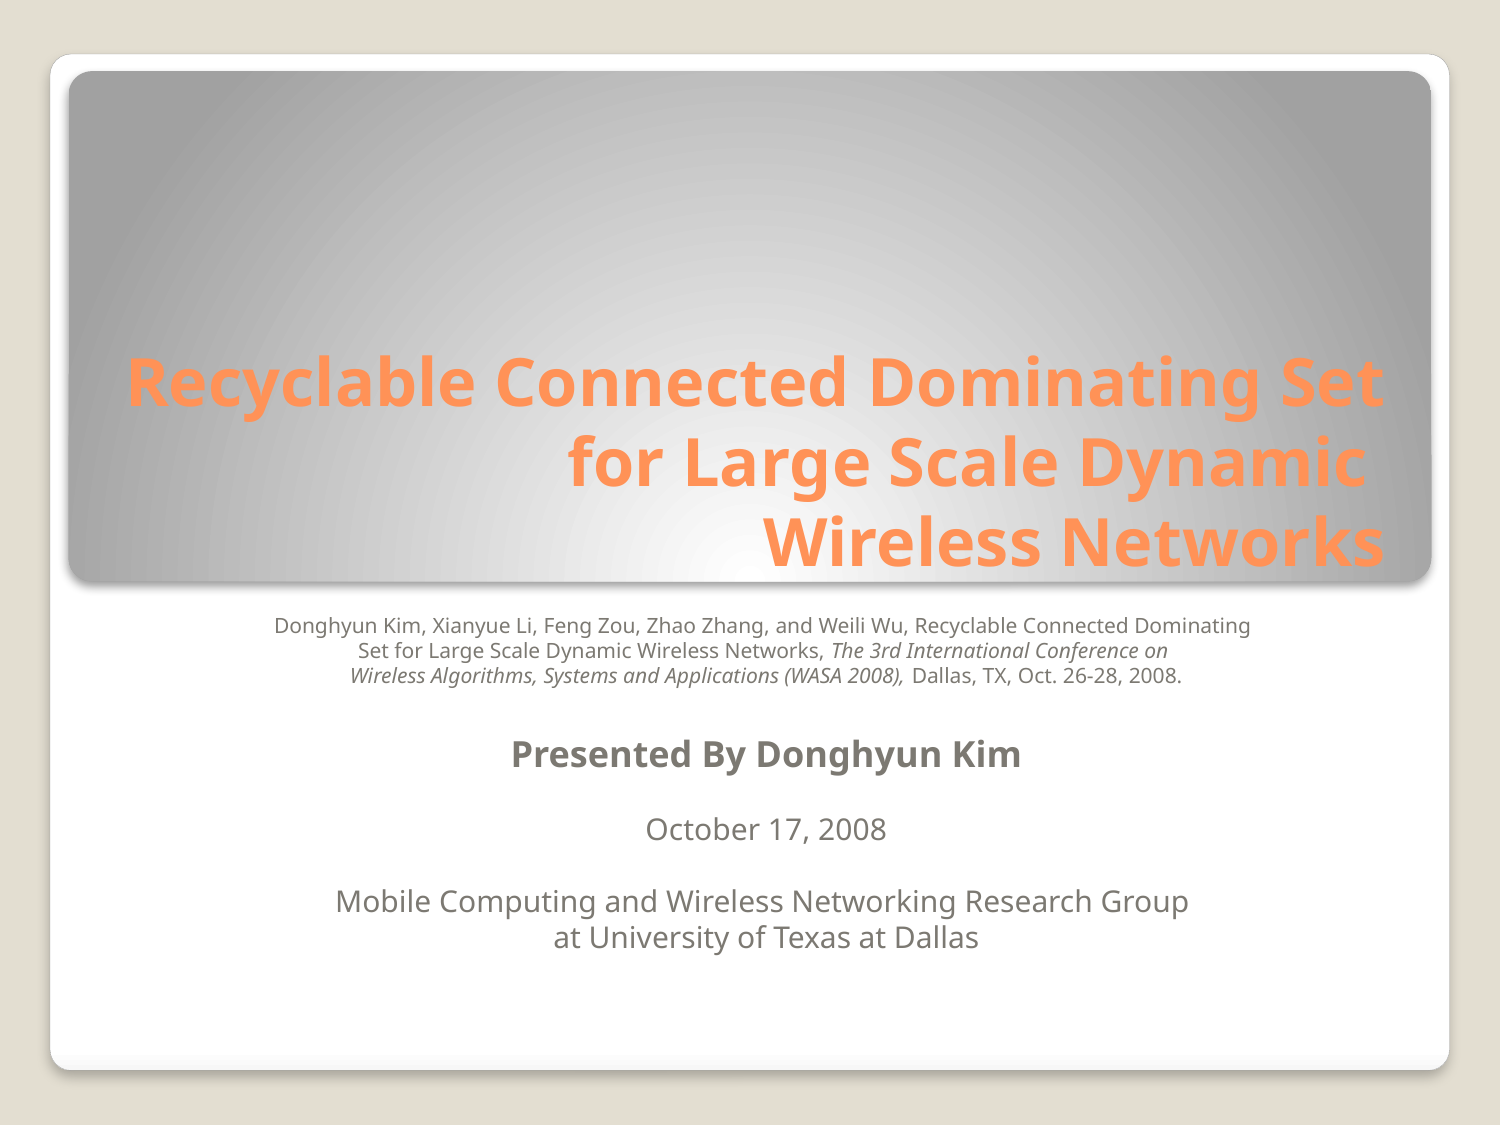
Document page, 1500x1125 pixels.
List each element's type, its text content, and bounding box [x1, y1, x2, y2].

subtitle Donghyun Kim, Xianyue Li, Feng Zou, Zhao Zhang, and Weili Wu, Recyclable Connected Dominating Set for Large Scale Dynamic Wireless Networks, The 3rd International Conference on Wireless Algorithms, Systems and Applications (WASA 2008), Dallas, TX, Oct. 26-28, 2008. Presented By Donghyun Kim October 17, 2008 Mobile Computing and Wireless Networking Research Group at University of Texas at Dallas [118, 612, 1394, 963]
title Recyclable Connected Dominating Set for Large Scale Dynamic Wireless Networks [87, 287, 1394, 588]
